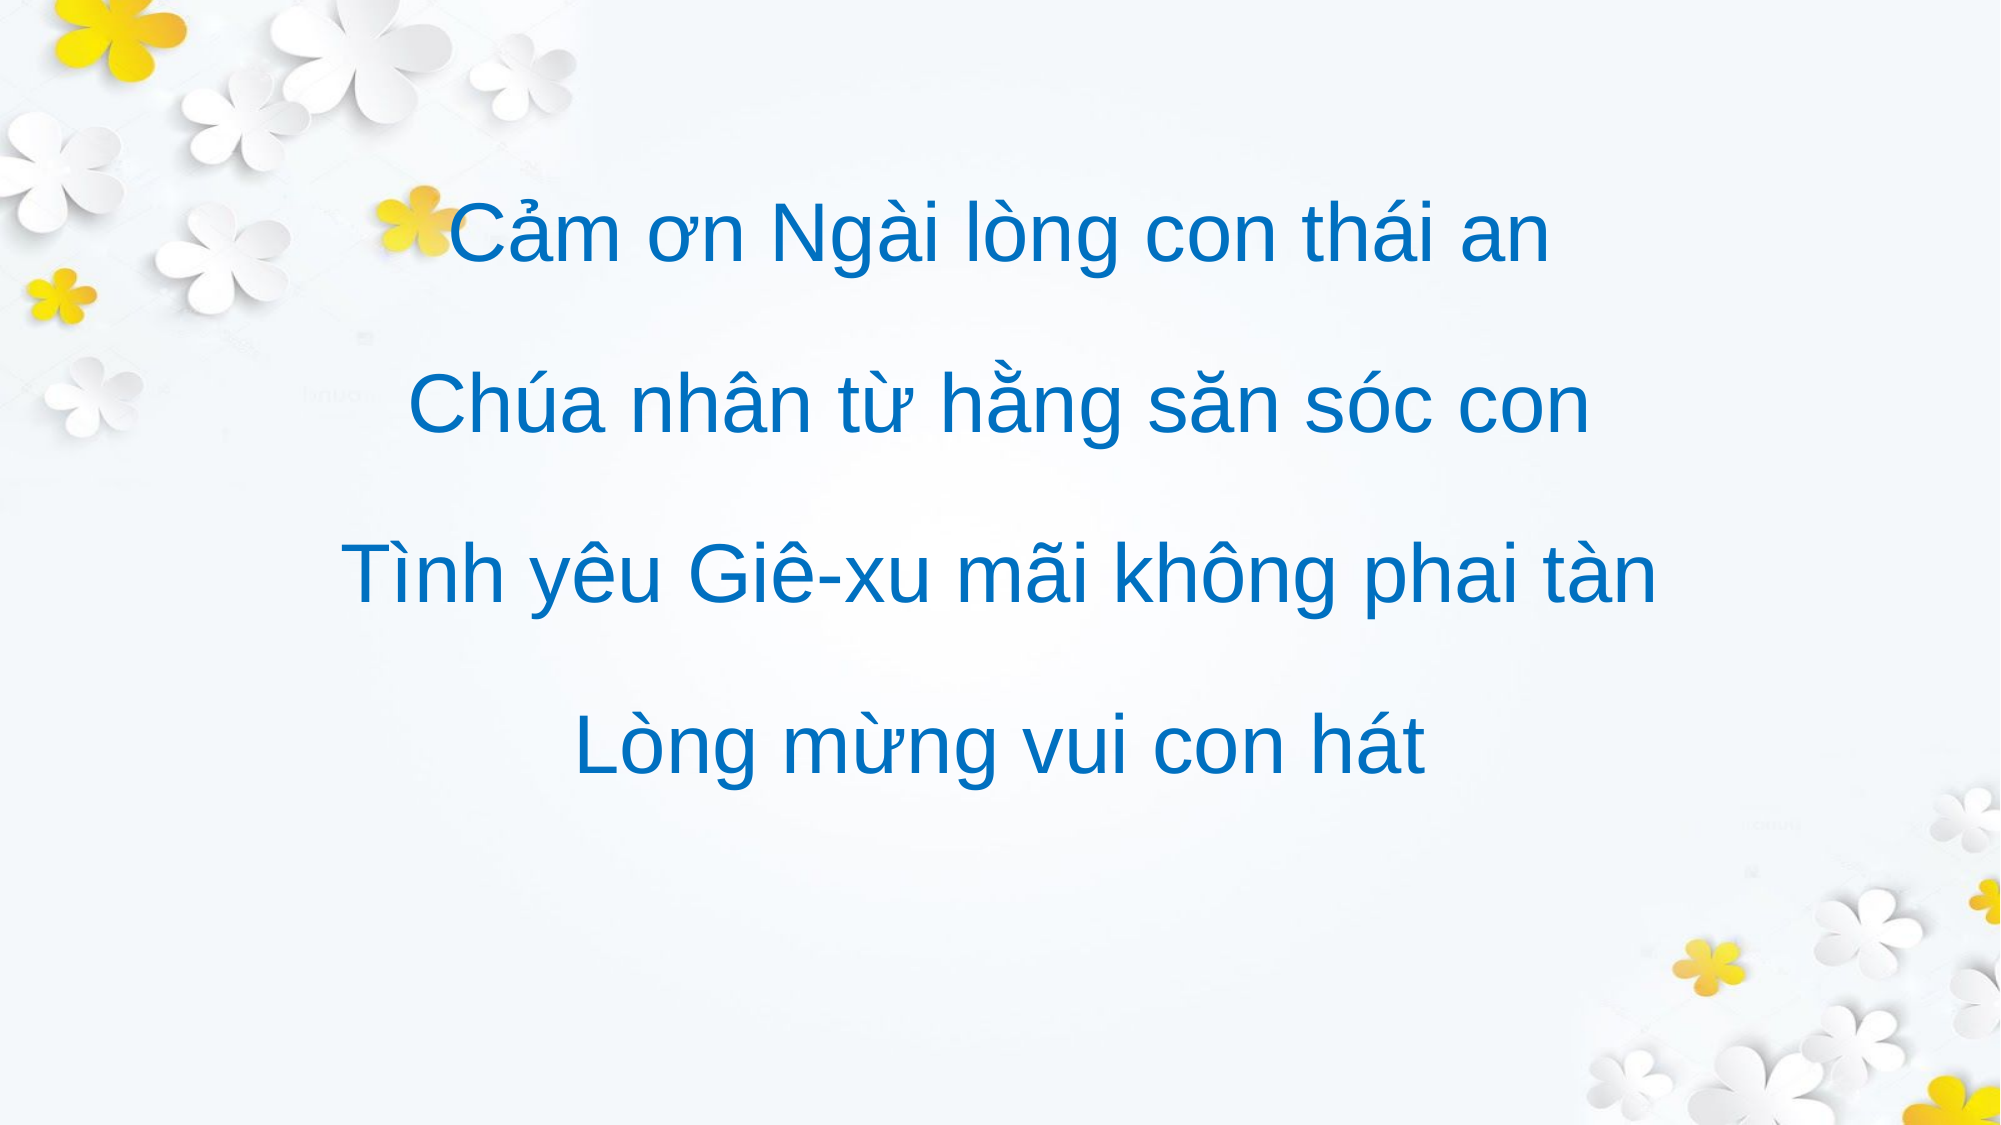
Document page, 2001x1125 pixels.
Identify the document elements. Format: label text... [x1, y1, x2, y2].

list Cảm ơn Ngài lòng con thái an Chúa nhân từ hằng săn sóc con Tình yêu Giê-xu mãi không phai tàn Lòng mừng vui con hát [0, 0, 2000, 1125]
